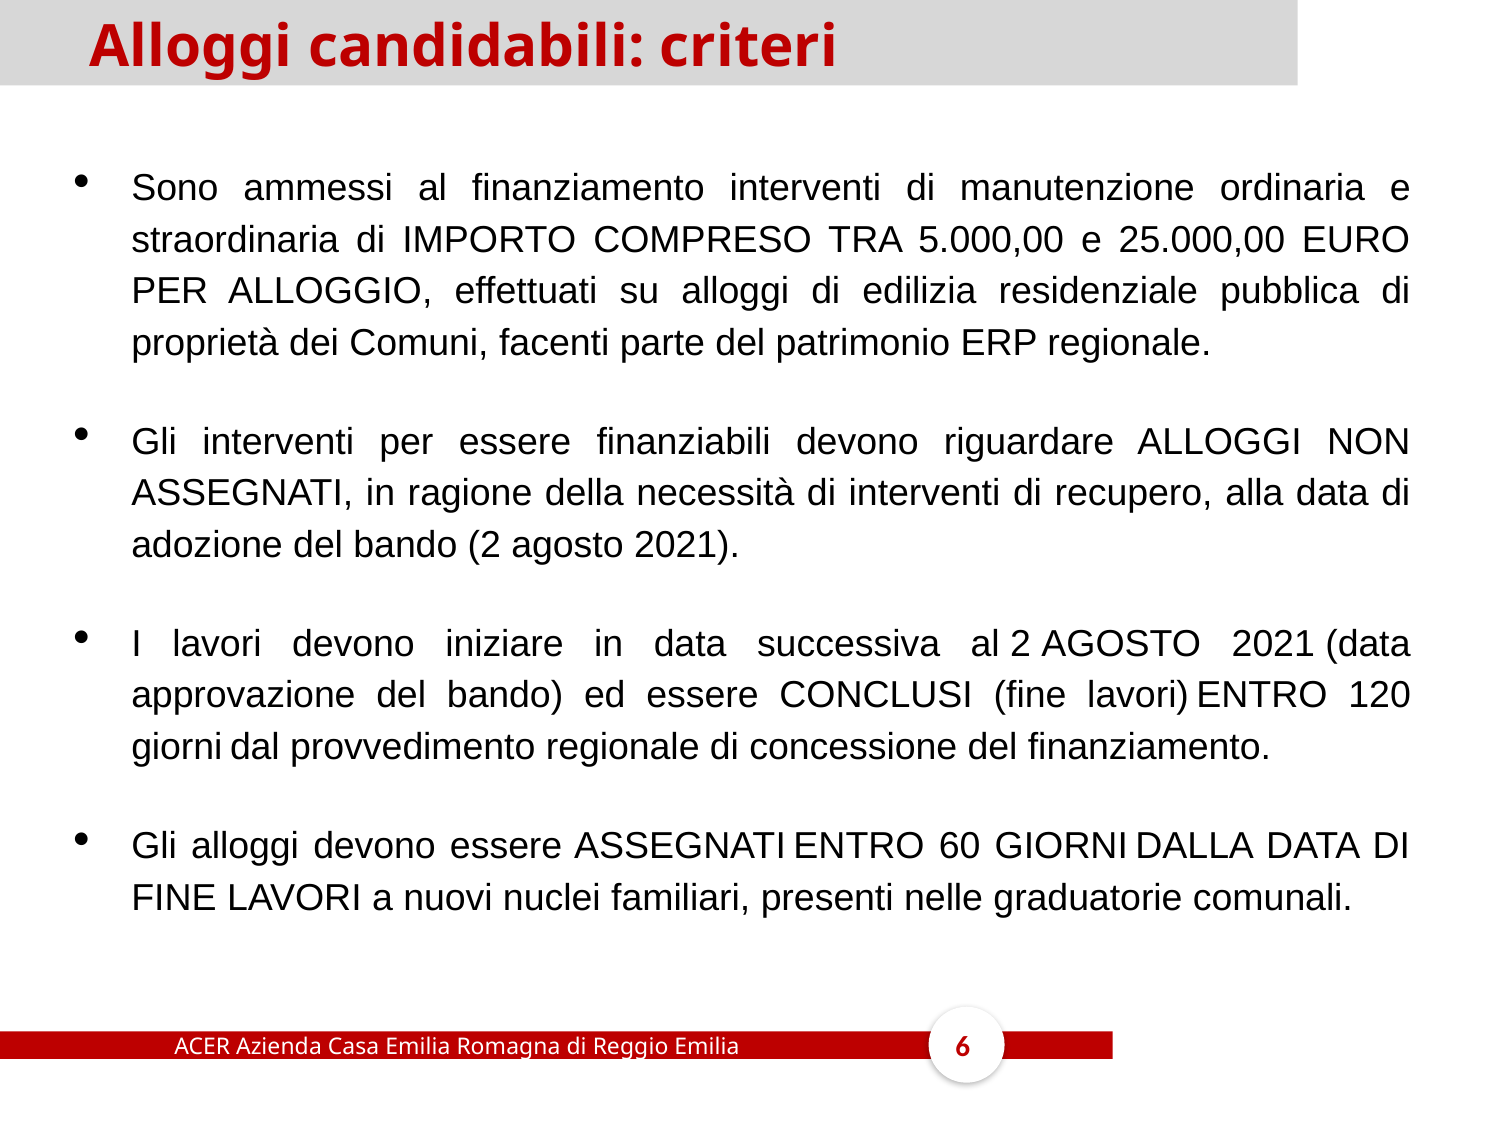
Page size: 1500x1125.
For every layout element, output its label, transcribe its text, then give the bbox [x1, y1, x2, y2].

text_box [0, 1006, 1113, 1083]
text_box Sono ammessi al finanziamento interventi di manutenzione ordinaria e straordinaria di IMPORTO COMPRESO TRA 5.000,00 e 25.000,00 EURO PER ALLOGGIO, effettuati su alloggi di edilizia residenziale pubblica di proprietà dei Comuni, facenti parte del patrimonio ERP regionale. Gli interventi per essere finanziabili devono riguardare ALLOGGI NON ASSEGNATI, in ragione della necessità di interventi di recupero, alla data di adozione del bando (2 agosto 2021). I lavori devono iniziare in data successiva al 2 AGOSTO 2021 (data approvazione del bando) ed essere CONCLUSI (fine lavori) ENTRO 120 giorni dal provvedimento regionale di concessione del finanziamento. Gli alloggi devono essere ASSEGNATI ENTRO 60 GIORNI DALLA DATA DI FINE LAVORI a nuovi nuclei familiari, presenti nelle graduatorie comunali. [59, 148, 1426, 944]
text_box Alloggi candidabili: criteri [0, 0, 1298, 86]
